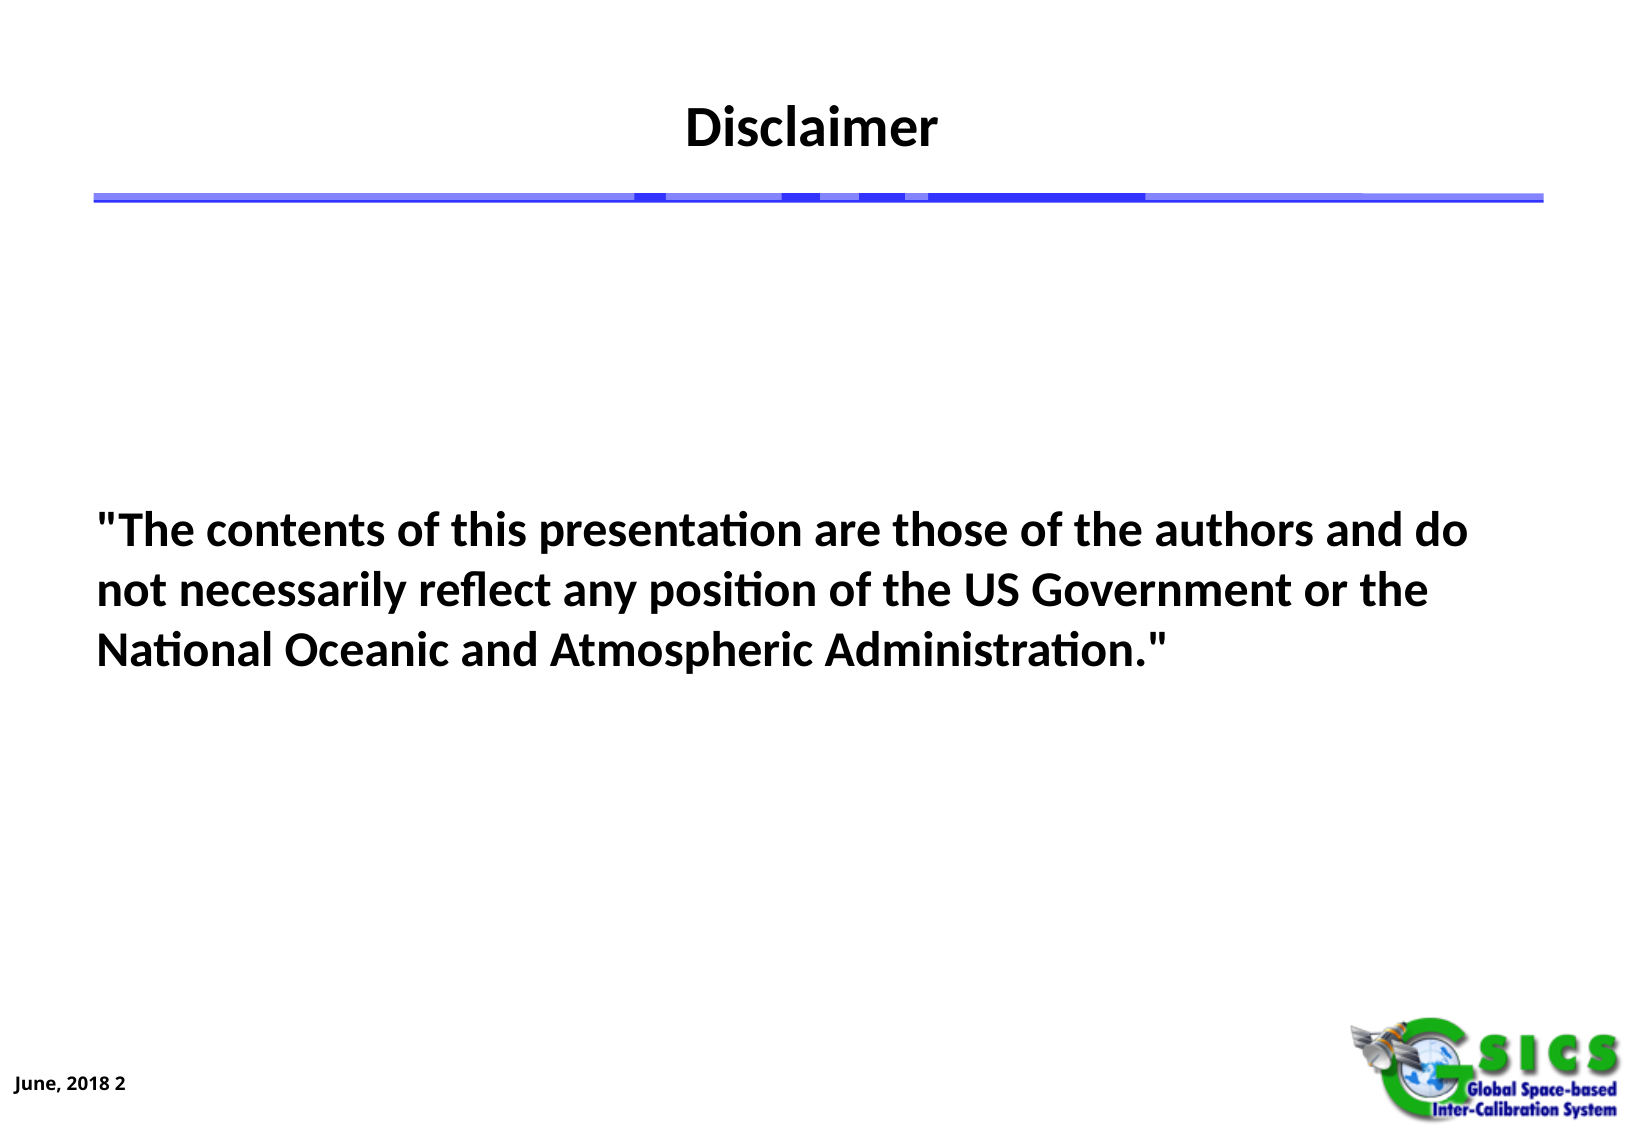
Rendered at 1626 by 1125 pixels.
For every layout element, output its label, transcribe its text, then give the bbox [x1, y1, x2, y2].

picture [1343, 1010, 1625, 1125]
title Disclaimer [80, 44, 1544, 202]
list "The contents of this presentation are those of the authors and do not necessarily reflect any position of the US Government or the National Oceanic and Atmospheric Administration." [80, 488, 1544, 695]
